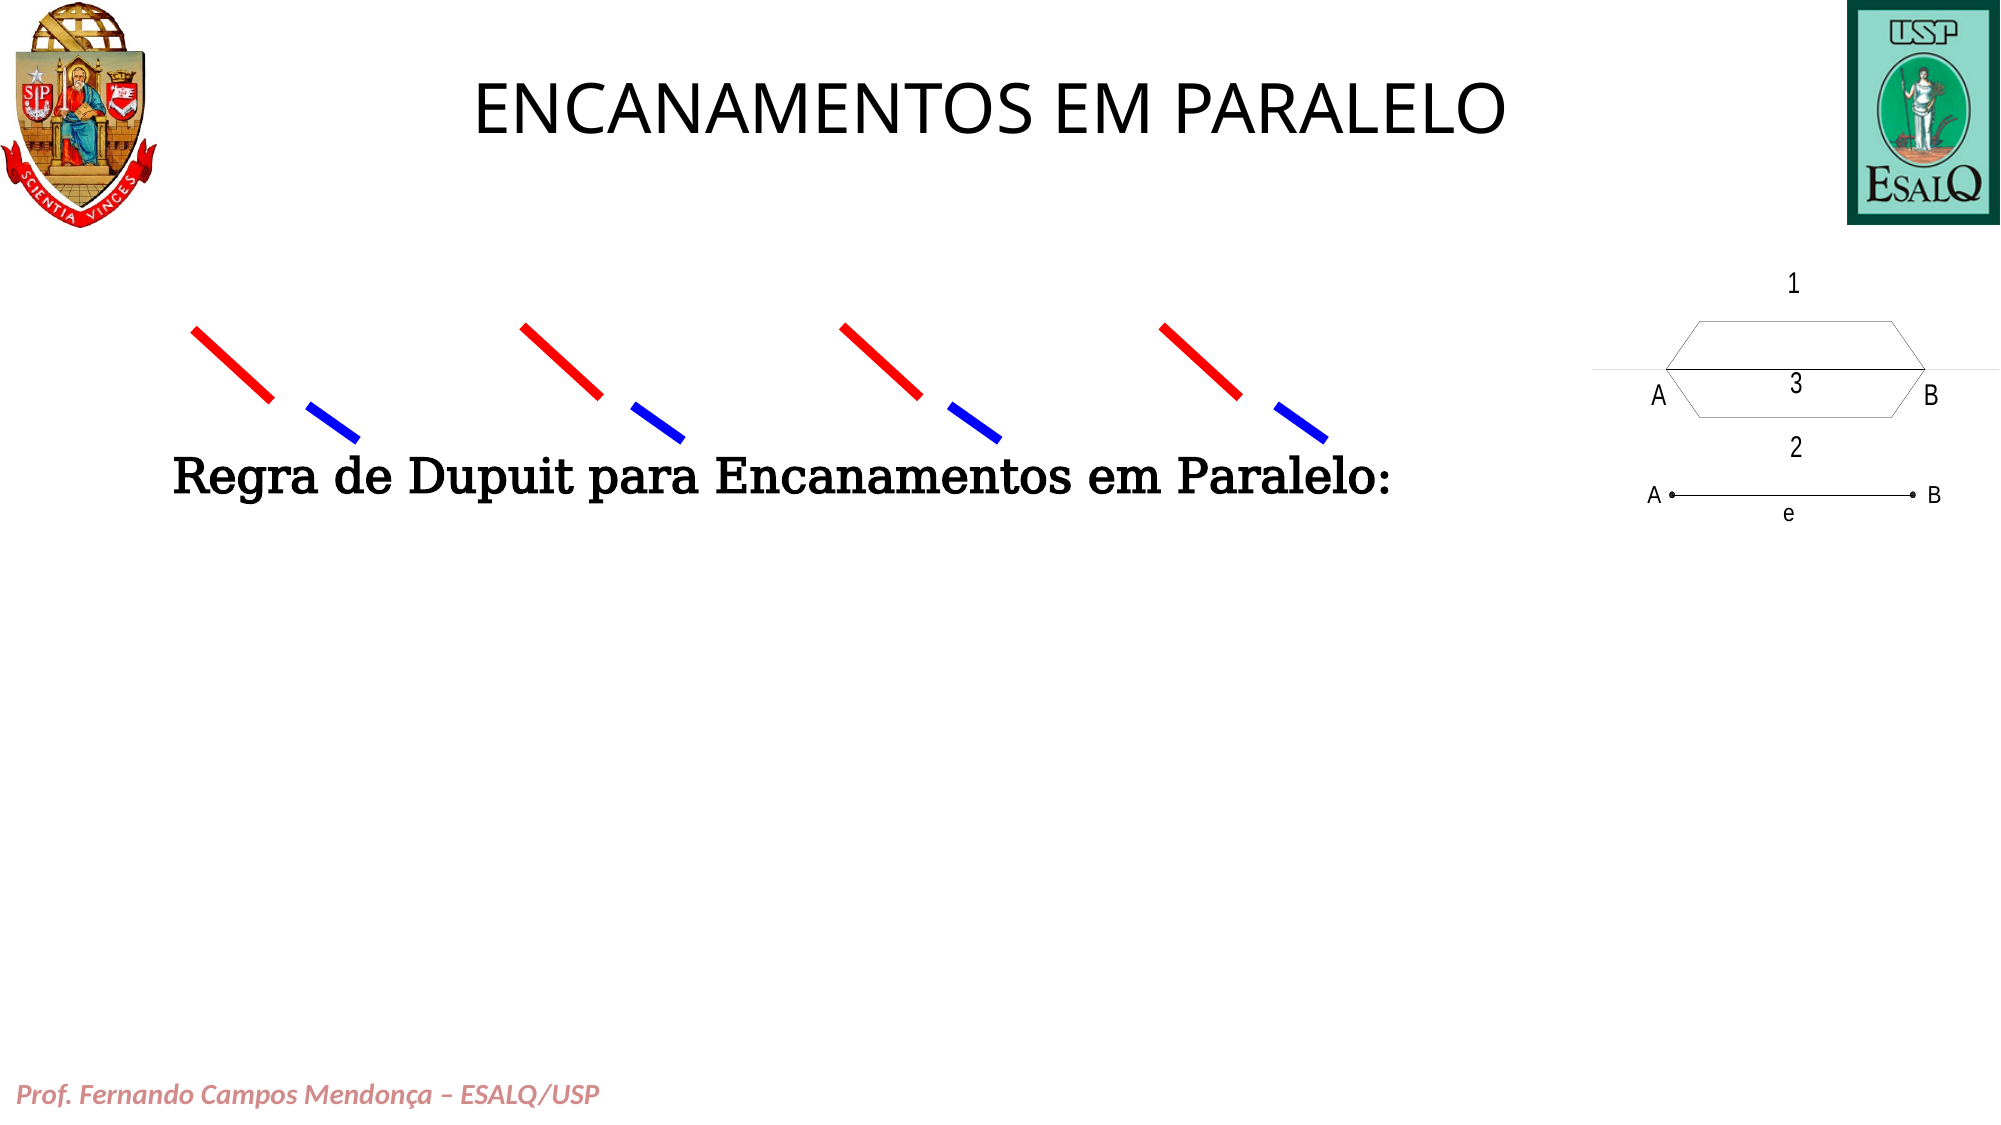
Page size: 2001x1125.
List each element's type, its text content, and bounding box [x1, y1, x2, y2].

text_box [949, 405, 1000, 441]
title ENCANAMENTOS EM PARALELO [157, 65, 1826, 157]
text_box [632, 405, 683, 441]
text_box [307, 405, 358, 441]
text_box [193, 329, 272, 402]
picture [0, 2, 157, 228]
slide_number Prof. Fernando Campos Mendonça – ESALQ/USP [1, 1062, 637, 1123]
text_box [1275, 405, 1327, 441]
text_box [522, 325, 601, 398]
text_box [1161, 325, 1240, 398]
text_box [842, 325, 921, 398]
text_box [1591, 261, 2000, 571]
picture [1847, 0, 2000, 225]
